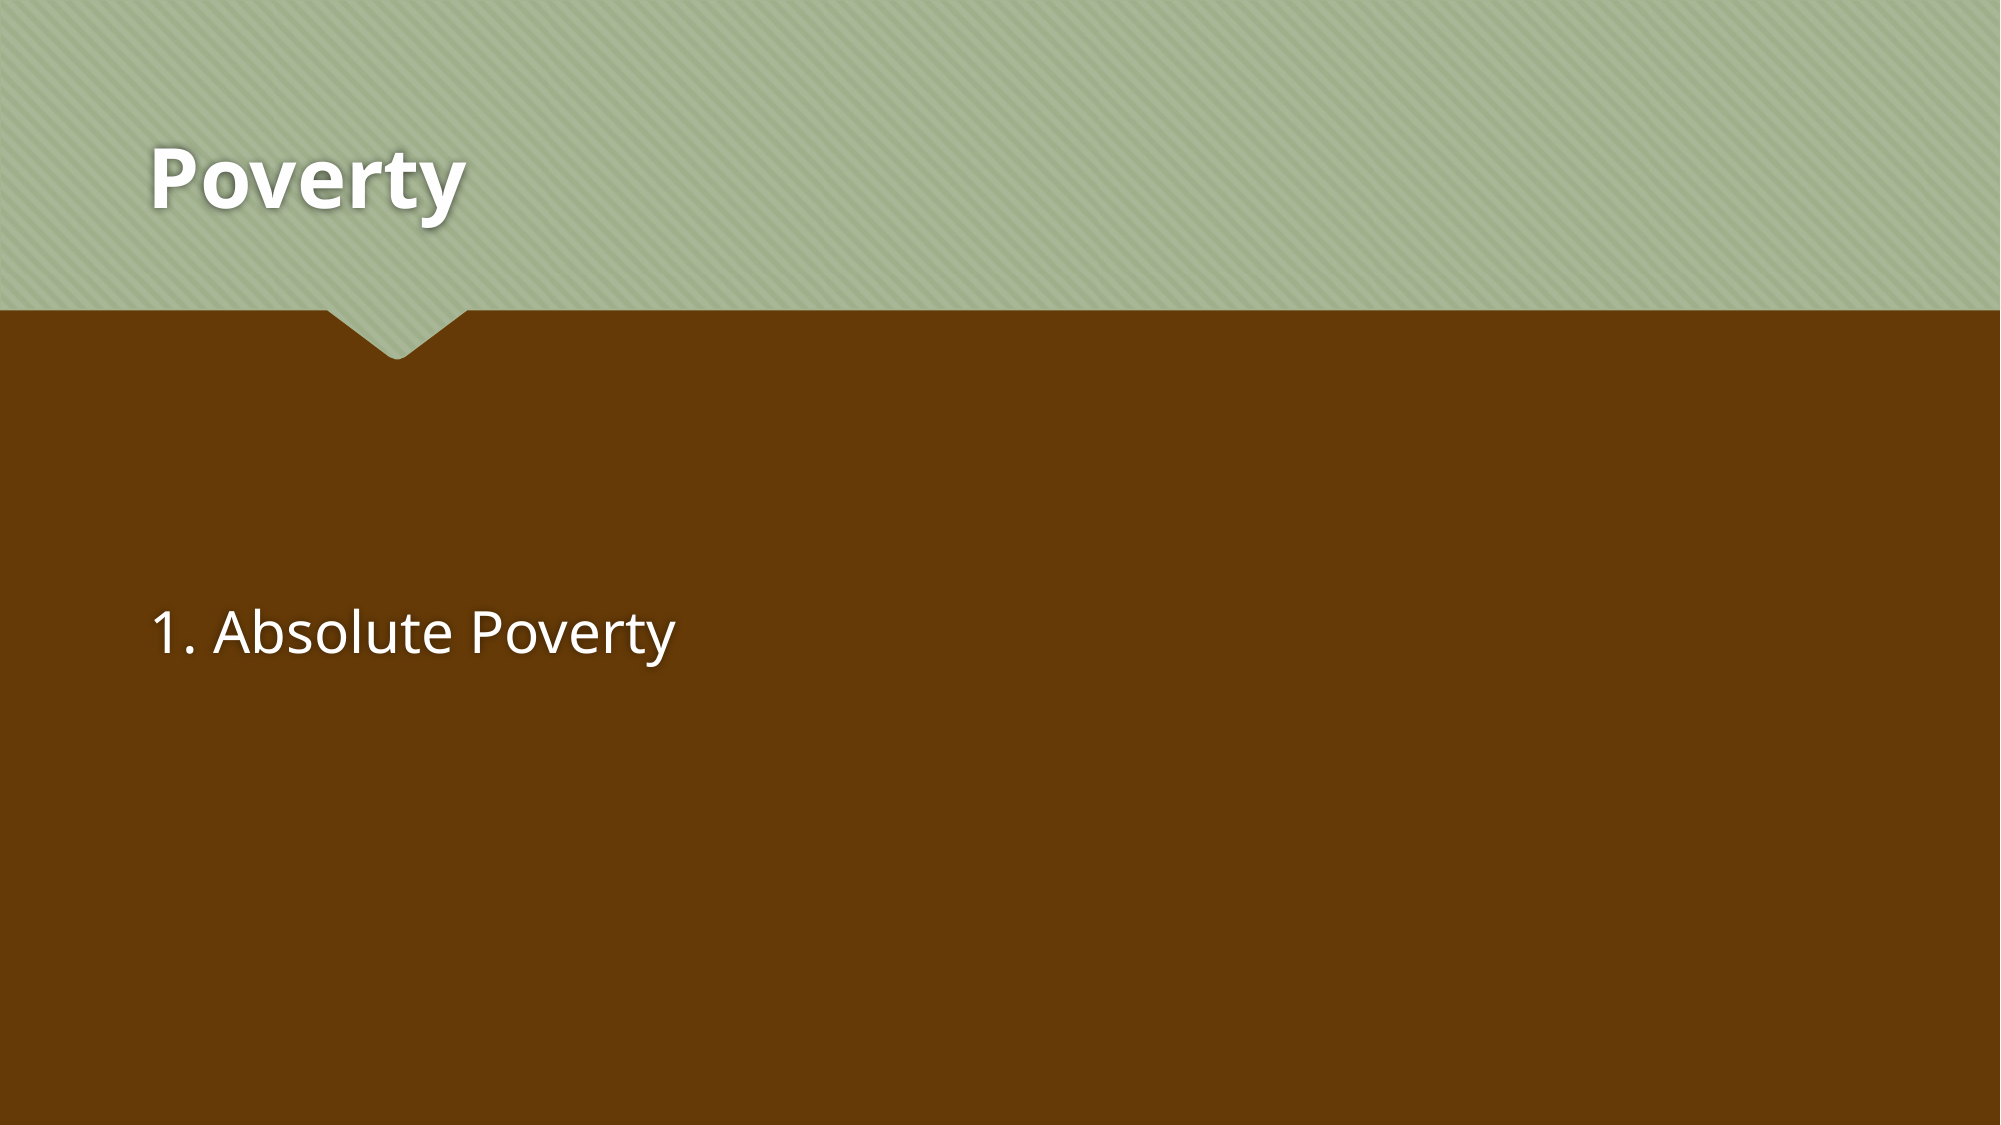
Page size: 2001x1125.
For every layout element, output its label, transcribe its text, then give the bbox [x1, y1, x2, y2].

title Poverty [132, 73, 1868, 233]
list 1. Absolute Poverty [134, 364, 1866, 962]
